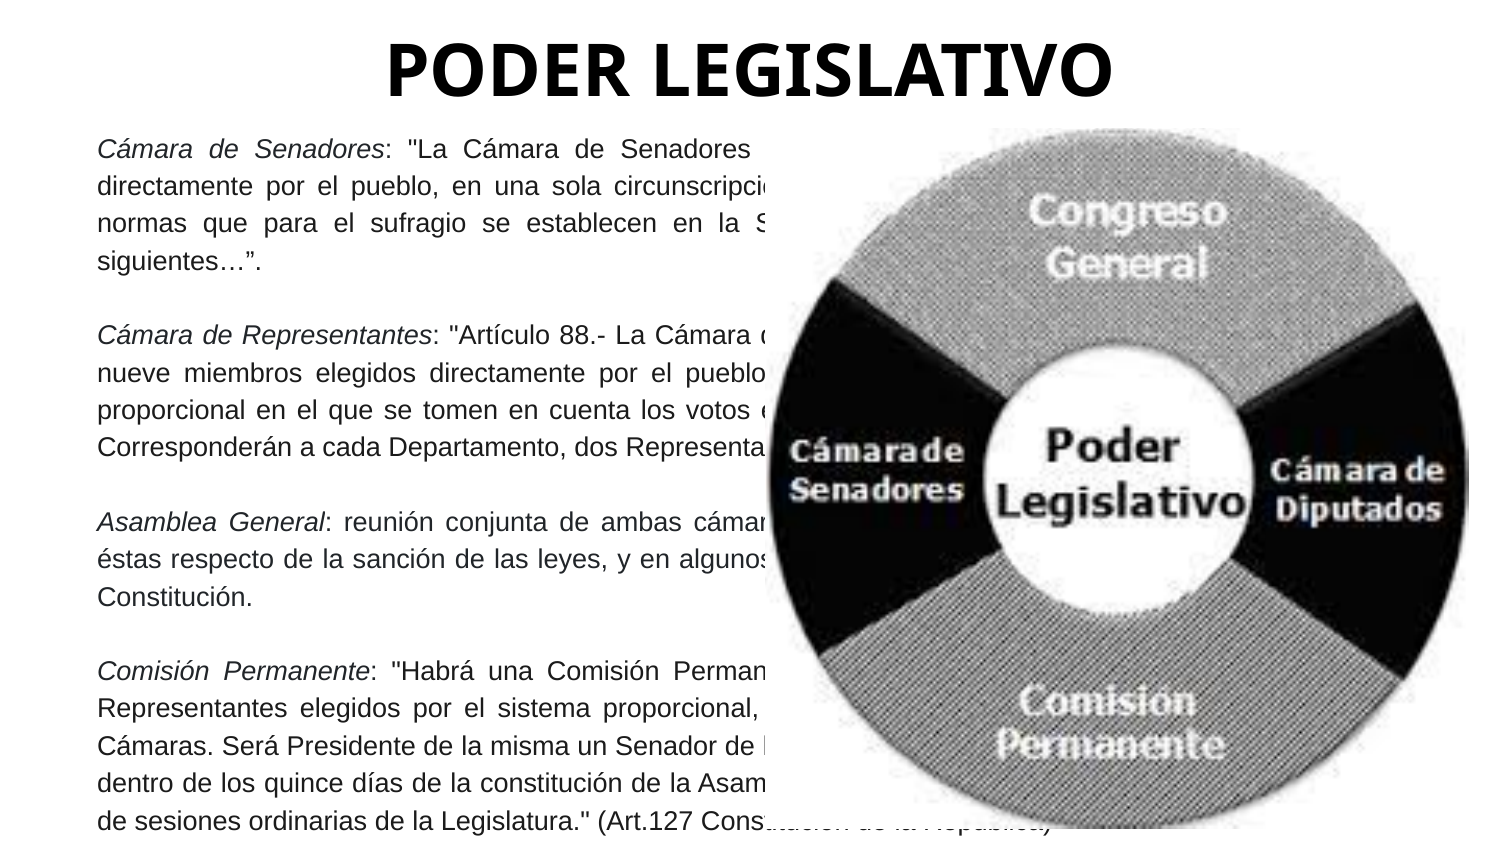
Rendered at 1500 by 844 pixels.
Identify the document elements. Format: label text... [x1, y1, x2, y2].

subtitle Cámara de Senadores: "La Cámara de Senadores se compondrá de treinta miembros, elegidos directamente por el pueblo, en una sola circunscripción electoral, conforme con las garantías y las normas que para el sufragio se establecen en la Sección lII y a lo que expresan los artículos siguientes…”. Cámara de Representantes: "Artículo 88.- La Cámara de Representantes se compondrá de noventa y nueve miembros elegidos directamente por el pueblo, con arreglo a un sistema de representación proporcional en el que se tomen en cuenta los votos emitidos a favor de cada lema en todo el país. Corresponderán a cada Departamento, dos Representantes, por lo menos. Asamblea General: reunión conjunta de ambas cámaras, que actuaría en caso de disidencias entre éstas respecto de la sanción de las leyes, y en algunos otros casos establecidos expresamente por la Constitución. Comisión Permanente: "Habrá una Comisión Permanente compuesta de cuatro Senadores y siete Representantes elegidos por el sistema proporcional, designados unos y otros, por sus respectivas Cámaras. Será Presidente de la misma un Senador de la mayoría. La designación se hará anualmente, dentro de los quince días de la constitución de la Asamblea General o de la iniciación de cada período de sesiones ordinarias de la Legislatura." (Art.127 Constitución de la República) [19, 111, 1418, 789]
picture [765, 127, 1469, 829]
title PODER LEGISLATIVO [51, 23, 1449, 112]
